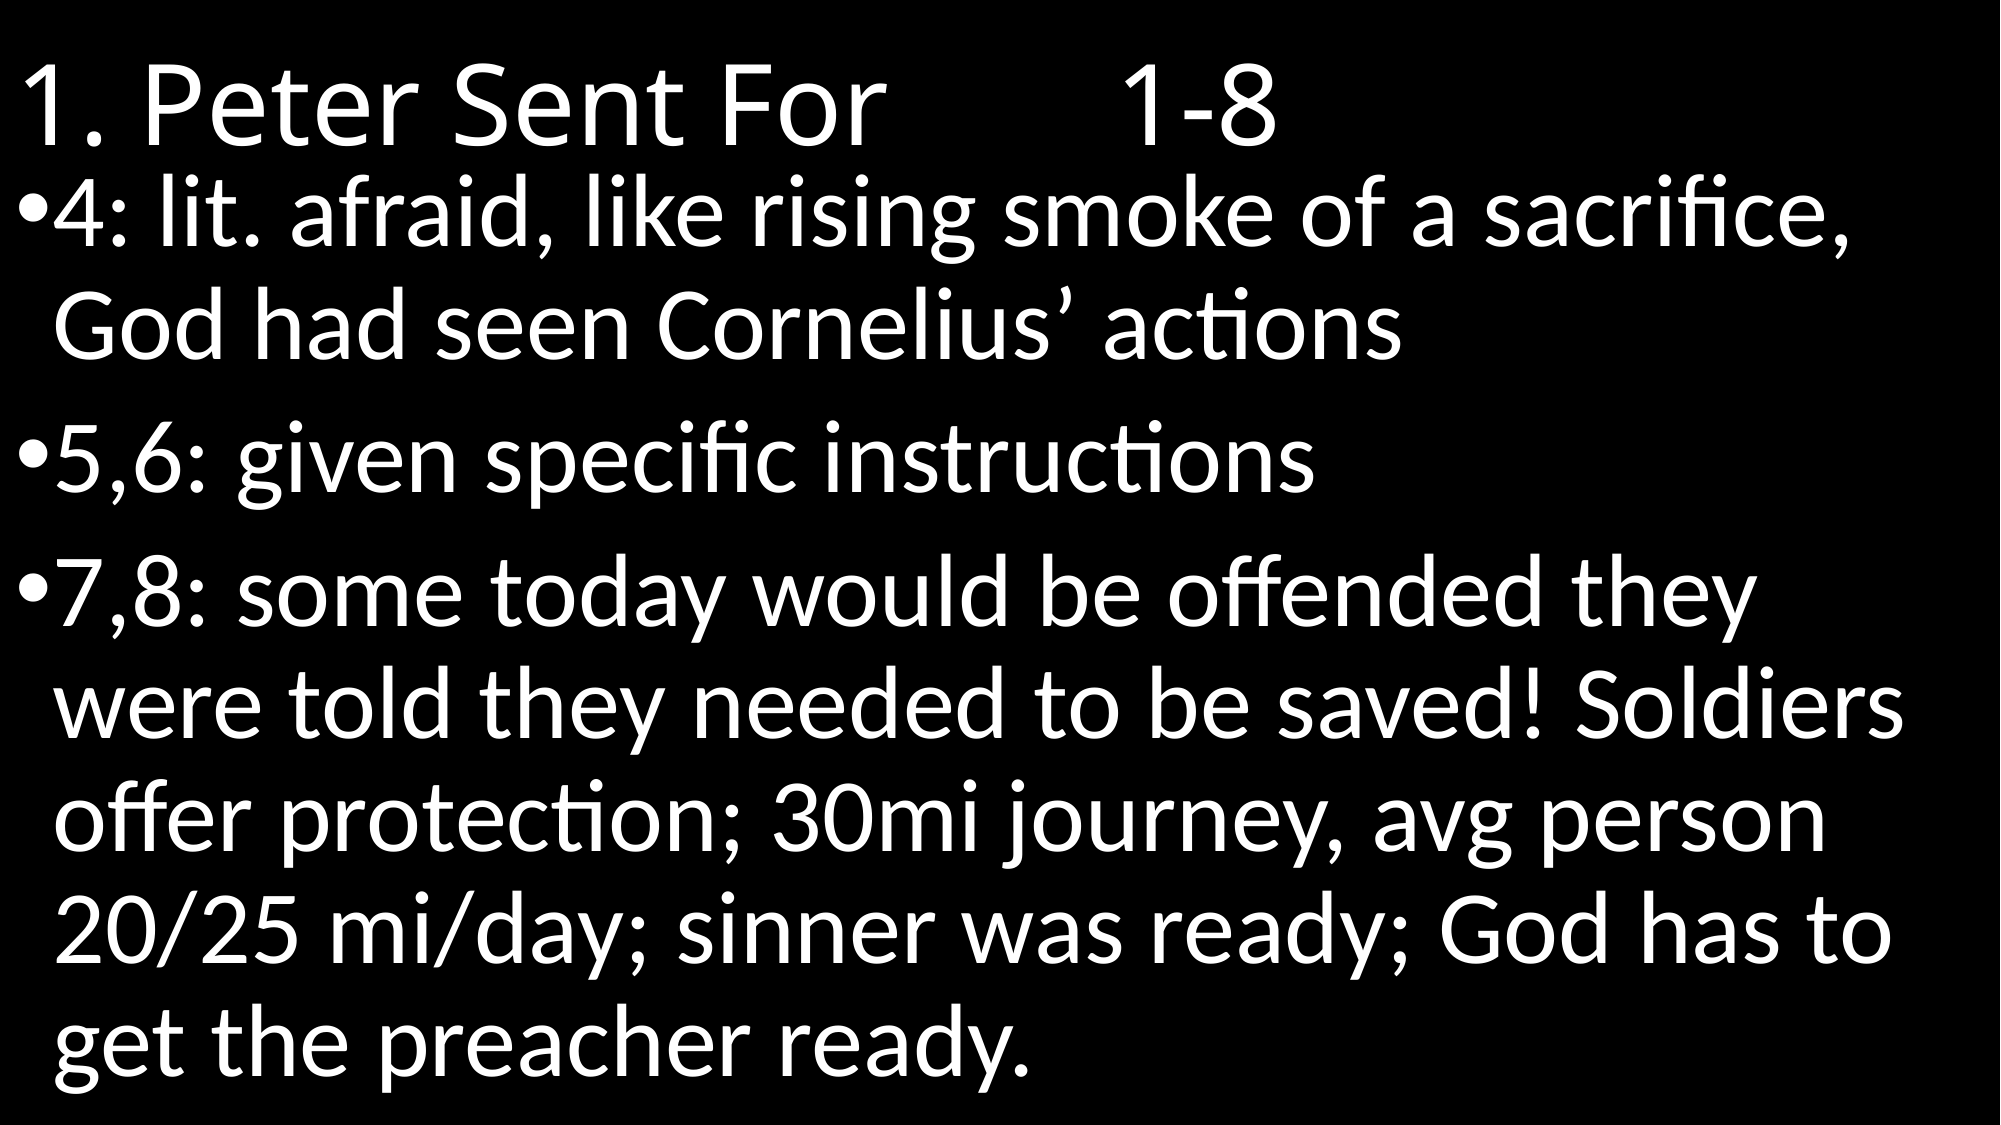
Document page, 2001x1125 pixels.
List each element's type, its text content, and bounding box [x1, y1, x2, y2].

title 1. Peter Sent For 1-8 [0, 0, 2000, 149]
list 4: lit. afraid, like rising smoke of a sacrifice, God had seen Cornelius’ actions 5,6: given specific instructions 7,8: some today would be offended they were told they needed to be saved! Soldiers offer protection; 30mi journey, avg person 20/25 mi/day; sinner was ready; God has to get the preacher ready. [0, 149, 2000, 1125]
